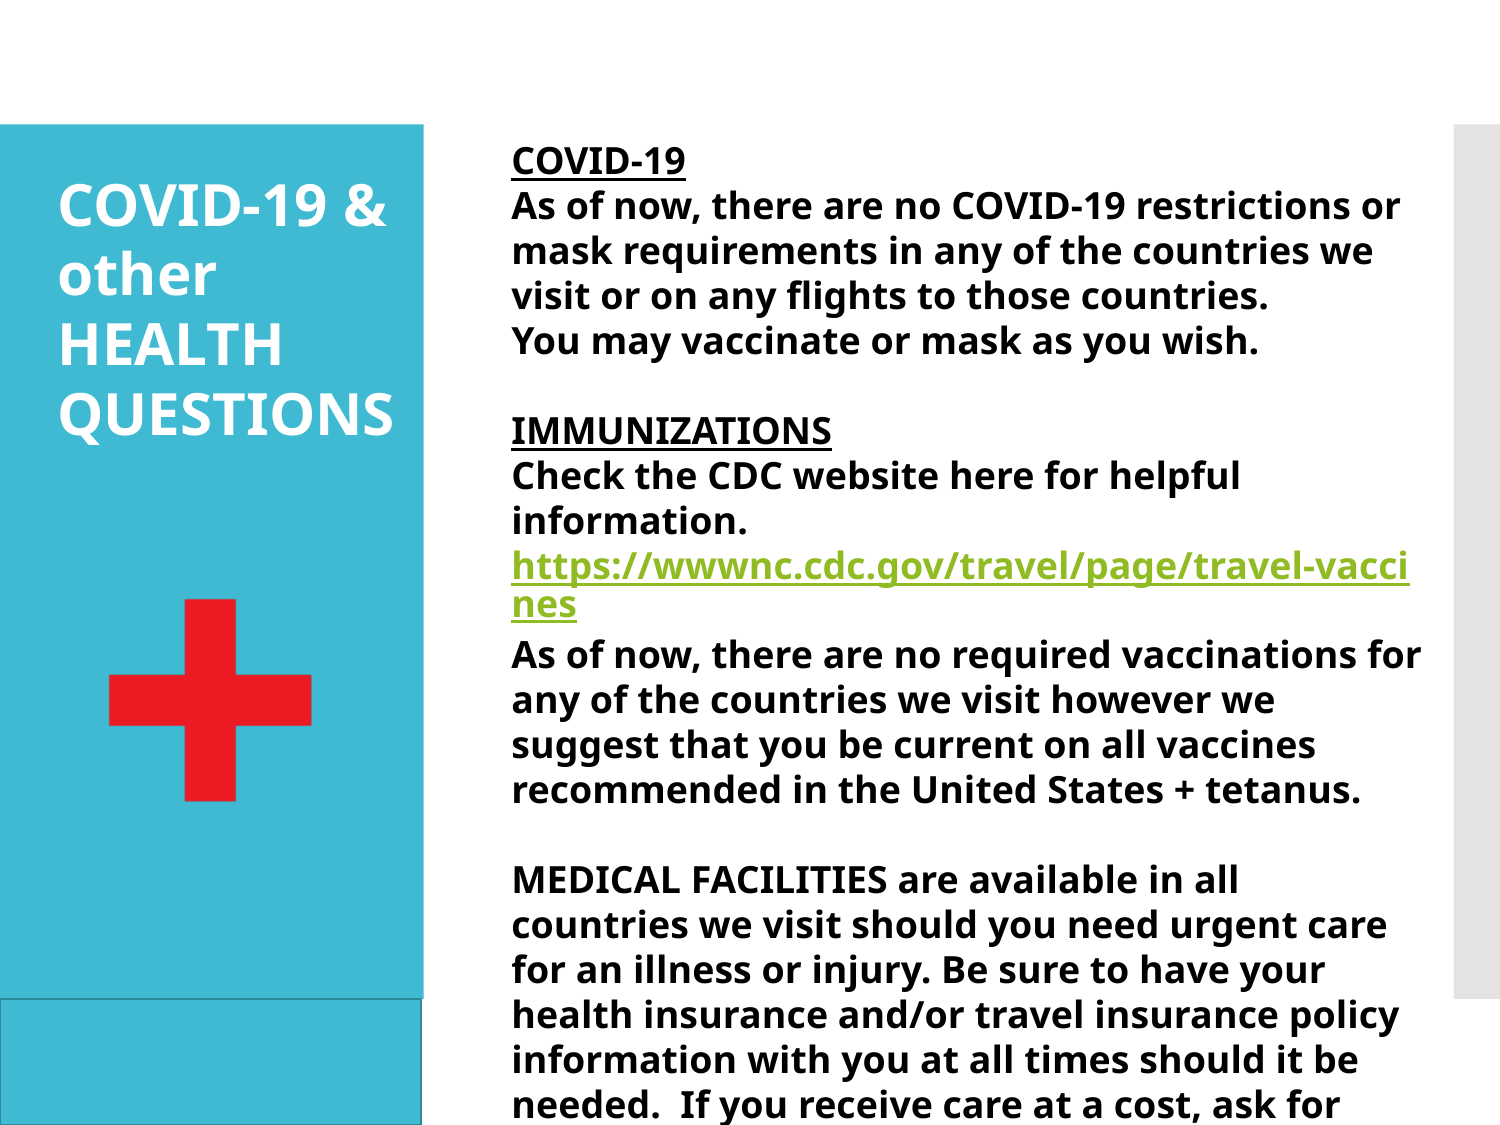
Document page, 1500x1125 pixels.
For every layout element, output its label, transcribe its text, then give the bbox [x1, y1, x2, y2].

text_box COVID-19 As of now, there are no COVID-19 restrictions or mask requirements in any of the countries we visit or on any flights to those countries. You may vaccinate or mask as you wish. IMMUNIZATIONS Check the CDC website here for helpful information. https://wwwnc.cdc.gov/travel/page/travel-vaccines As of now, there are no required vaccinations for any of the countries we visit however we suggest that you be current on all vaccines recommended in the United States + tetanus. MEDICAL FACILITIES are available in all countries we visit should you need urgent care for an illness or injury. Be sure to have your health insurance and/or travel insurance policy information with you at all times should it be needed. If you receive care at a cost, ask for legible copies of receipts in English. [496, 129, 1440, 1125]
text_box COVID-19 & other HEALTH QUESTIONS [42, 160, 422, 455]
picture [24, 514, 397, 888]
text_box [0, 998, 422, 1125]
